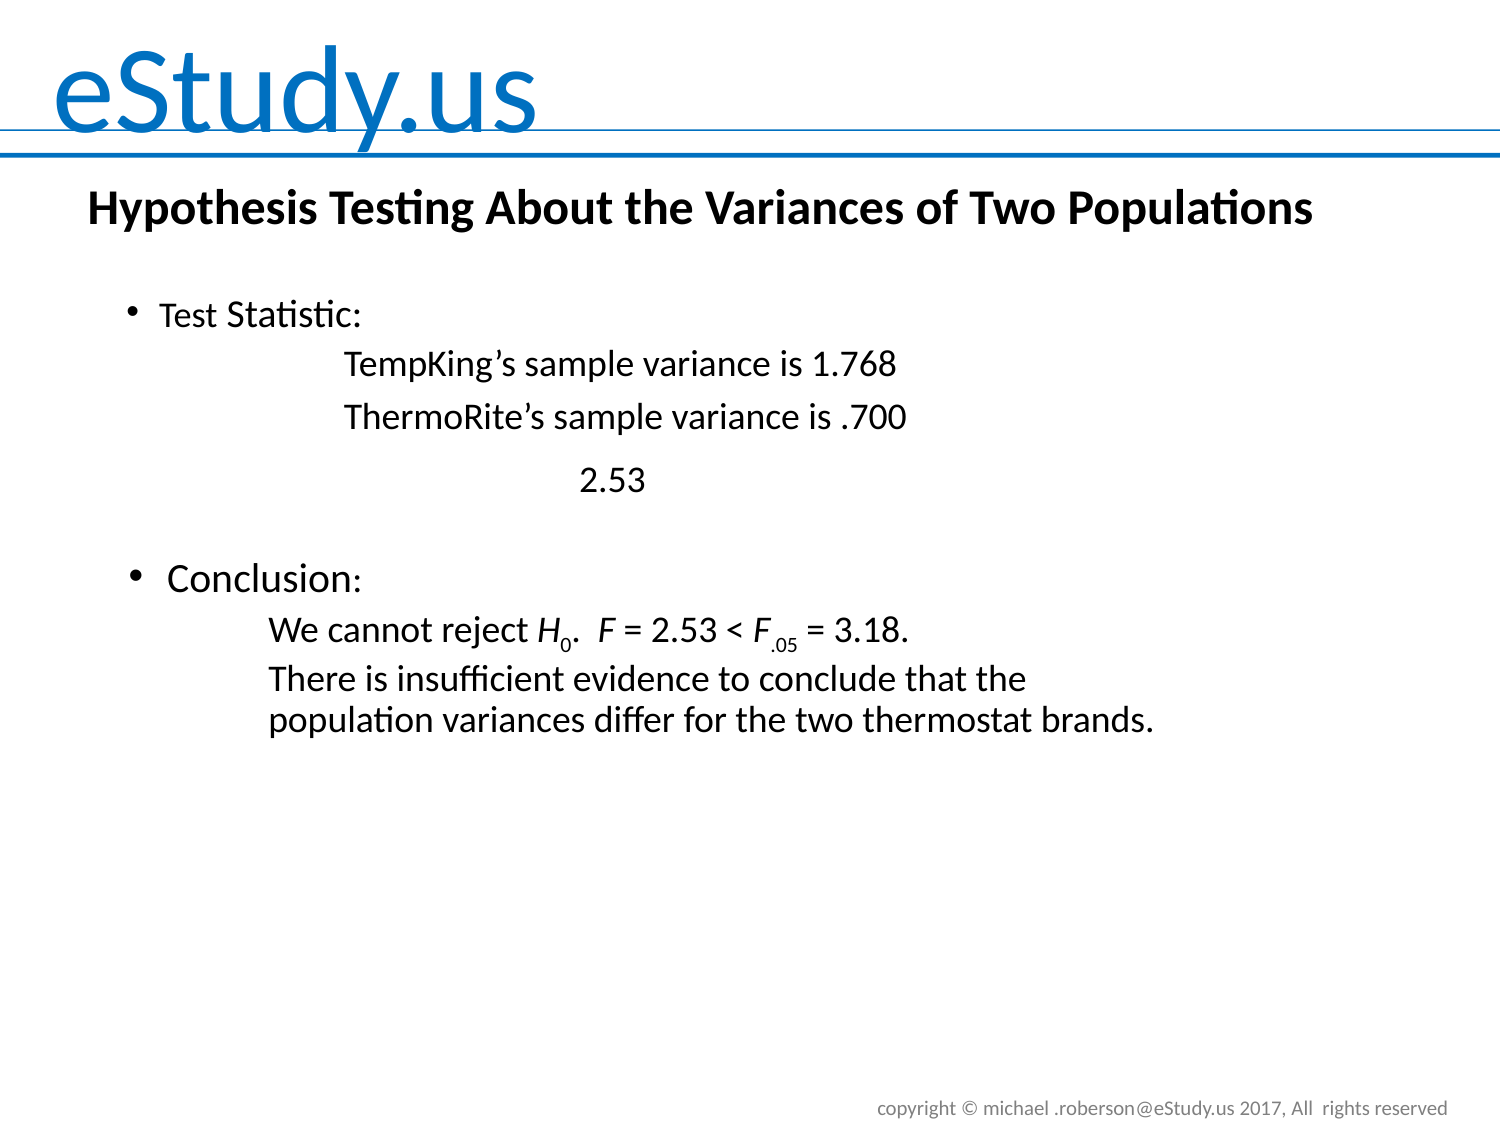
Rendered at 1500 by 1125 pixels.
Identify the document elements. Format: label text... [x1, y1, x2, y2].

list Test Statistic: [111, 280, 496, 343]
text_box TempKing’s sample variance is 1.768 ThermoRite’s sample variance is .700 [253, 331, 922, 445]
text_box Hypothesis Testing About the Variances of Two Populations [76, 161, 1352, 248]
text_box We cannot reject H0. F = 2.53 < F.05 = 3.18. There is insufficient evidence to conclude that the population variances differ for the two thermostat brands. [178, 598, 1171, 748]
text_box Conclusion: [114, 543, 378, 608]
